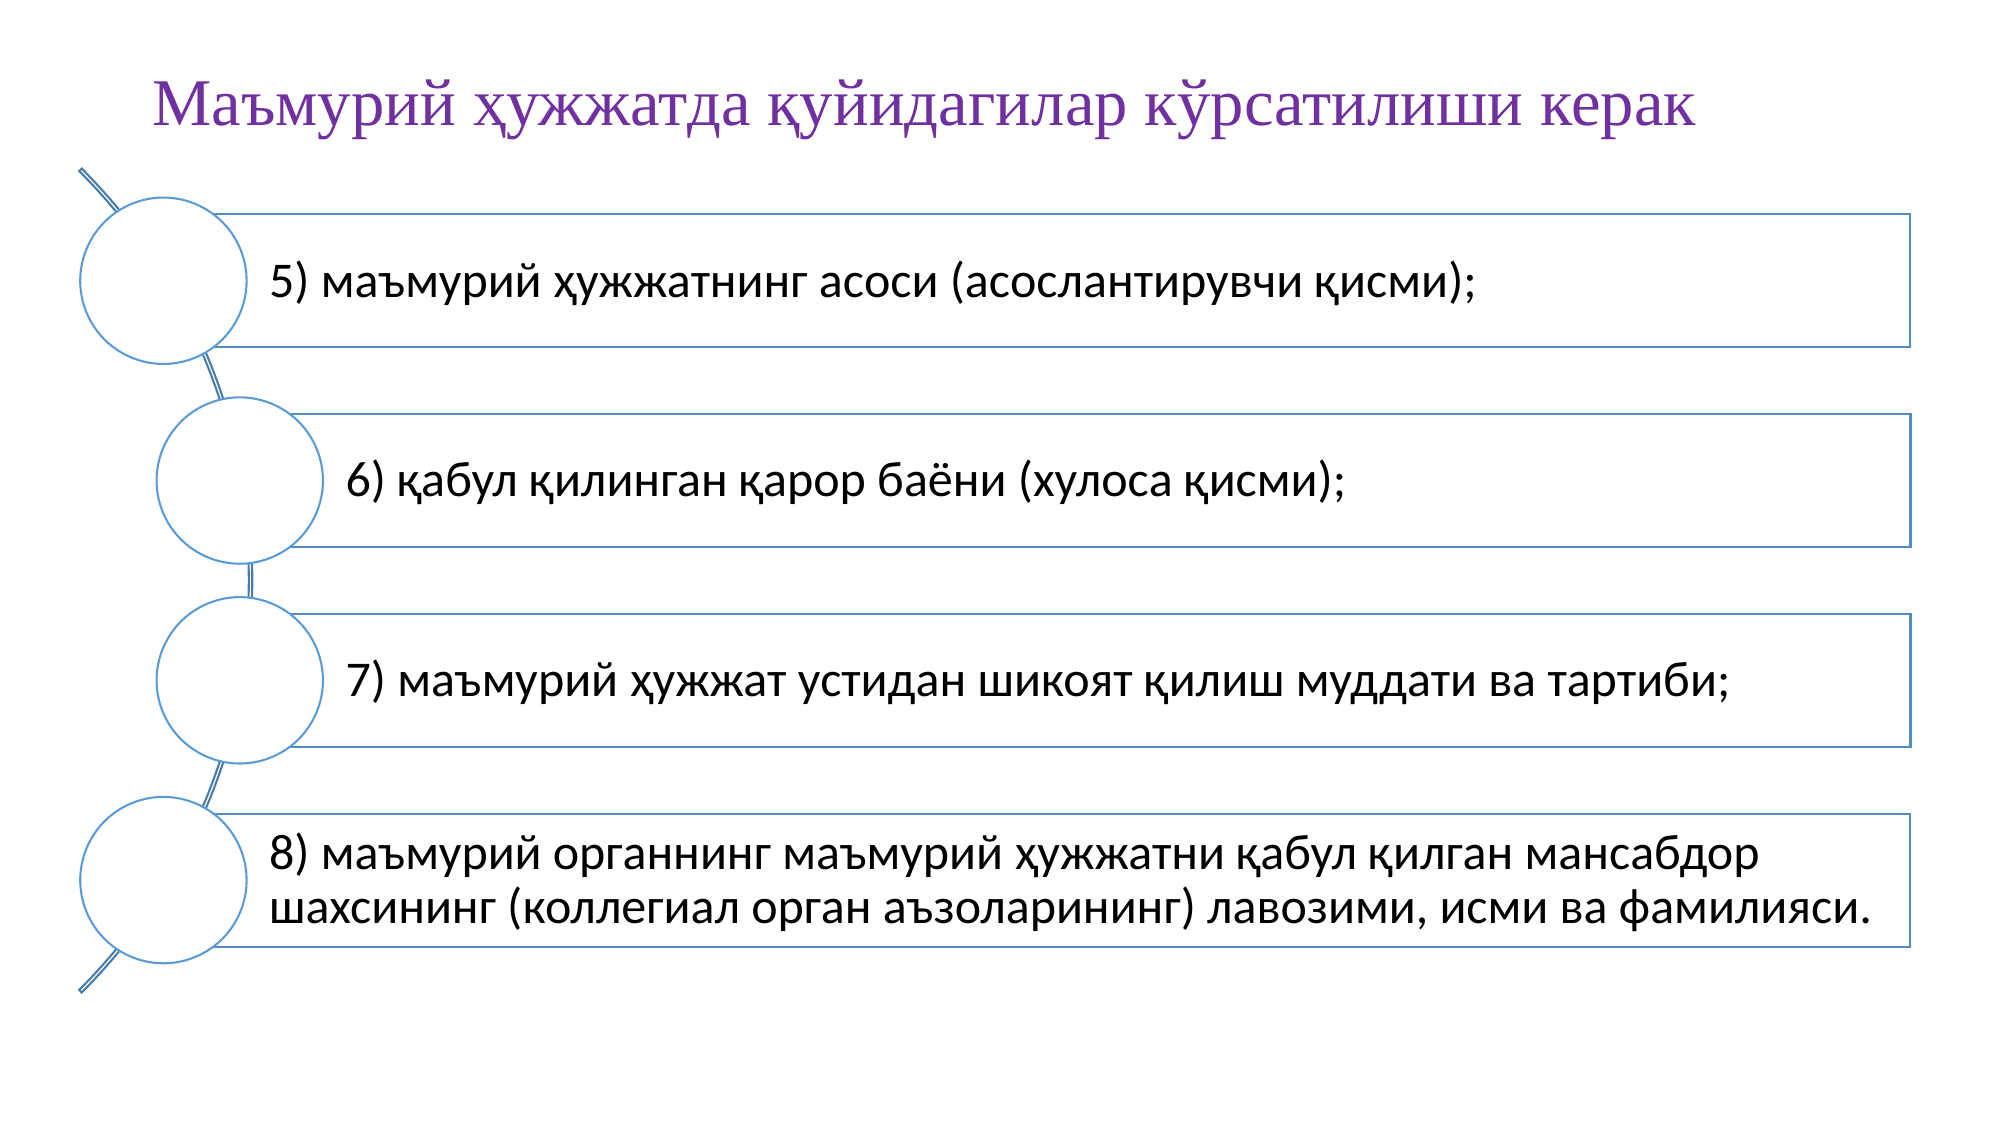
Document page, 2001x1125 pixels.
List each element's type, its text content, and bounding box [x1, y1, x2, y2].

title Маъмурий ҳужжатда қуйидагилар кўрсатилиши керак [137, 59, 1863, 147]
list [65, 147, 1923, 1014]
